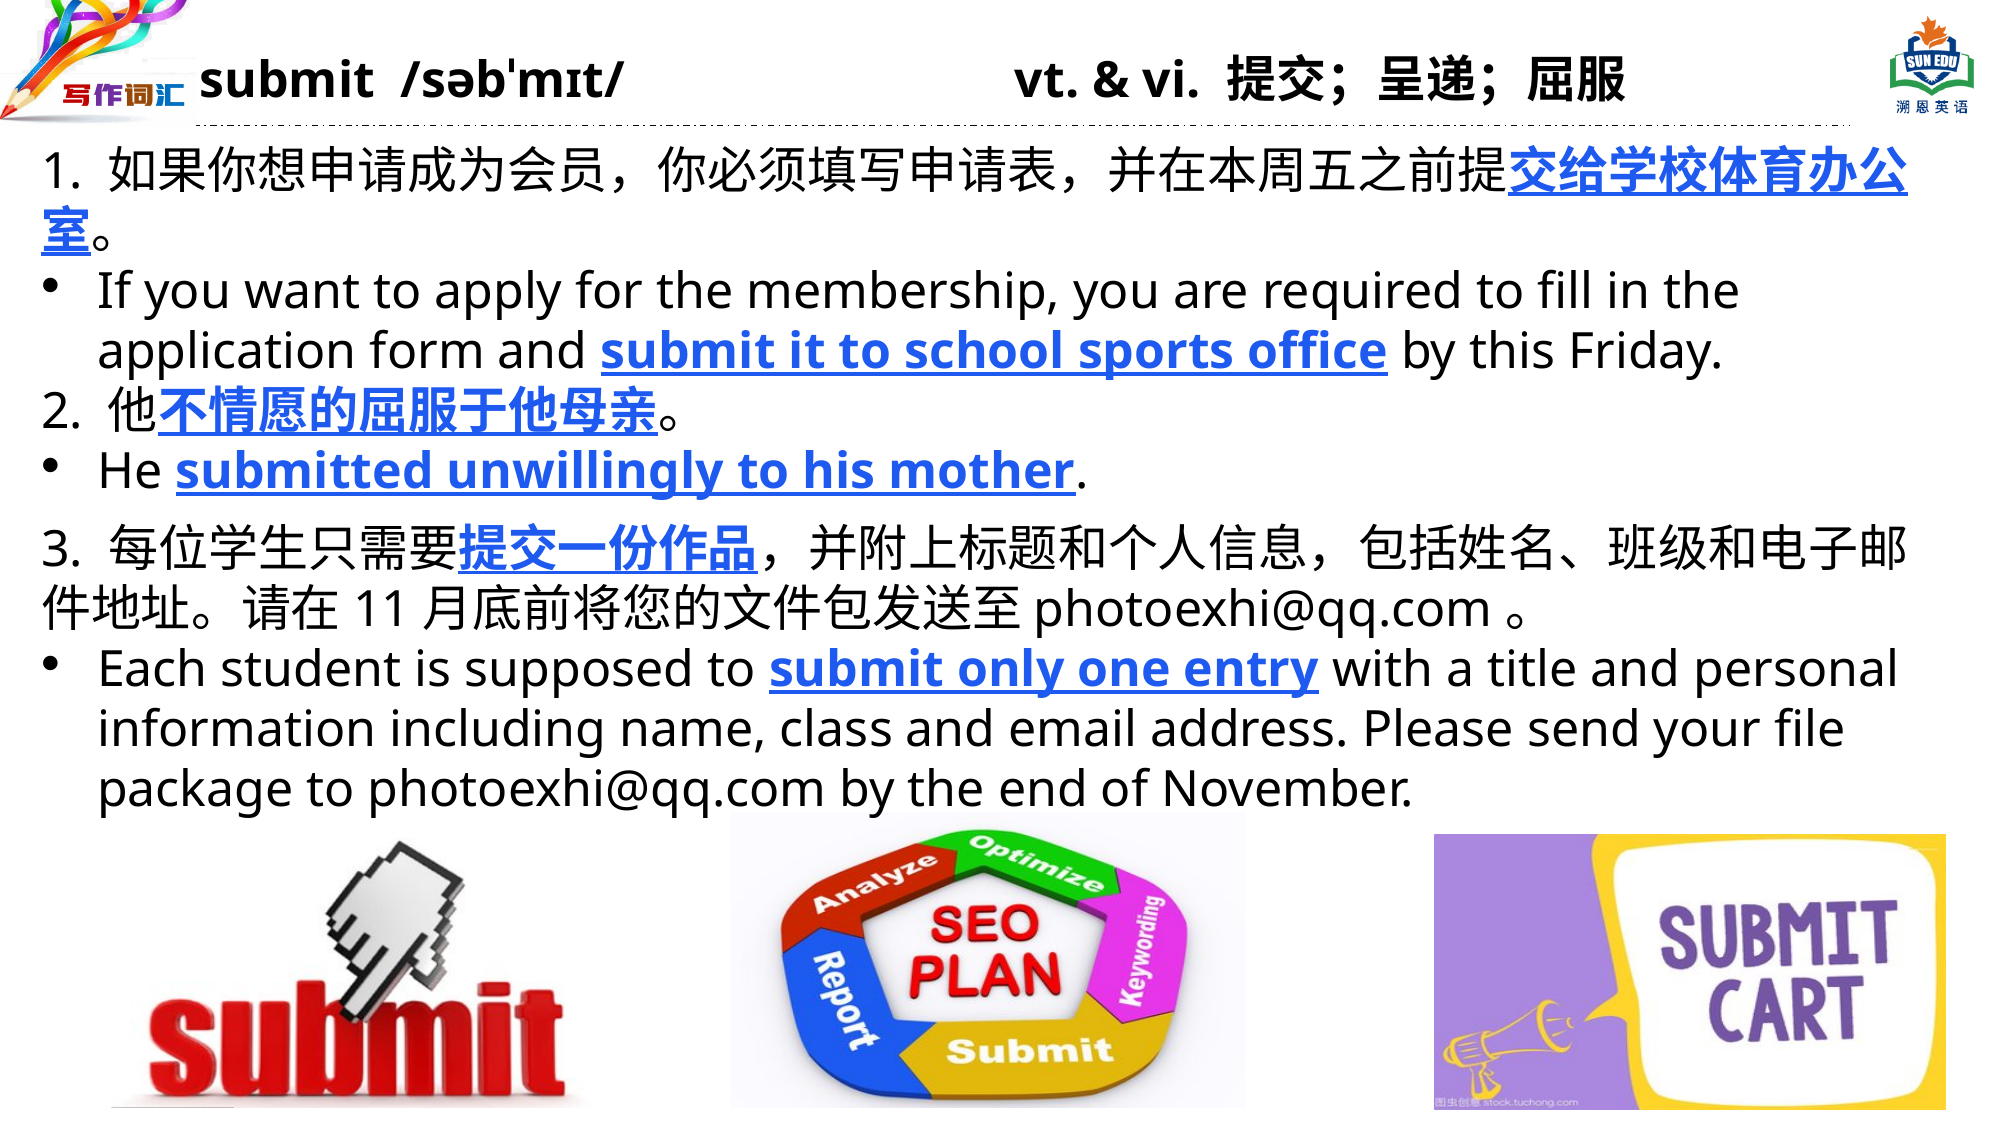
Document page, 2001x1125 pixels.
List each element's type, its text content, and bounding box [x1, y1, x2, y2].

text_box 3. 每位学生只需要提交一份作品，并附上标题和个人信息，包括姓名、班级和电子邮件地址。请在11月底前将您的文件包发送至photoexhi@qq.com。 Each student is supposed to submit only one entry with a title and personal information including name, class and email address. Please send your file package to photoexhi@qq.com by the end of November. [26, 509, 1946, 824]
text_box submit /səbˈmɪt/ vt. & vi. 提交；呈递；屈服 [197, 39, 1946, 115]
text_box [110, 811, 1947, 1111]
text_box 1. 如果你想申请成为会员，你必须填写申请表，并在本周五之前提交给学校体育办公室。 If you want to apply for the membership, you are required to fill in the application form and submit it to school sports office by this Friday. 2. 他不情愿的屈服于他母亲。 He submitted unwillingly to his mother. [26, 130, 1959, 566]
picture [1882, 13, 1983, 119]
picture [0, 0, 197, 127]
